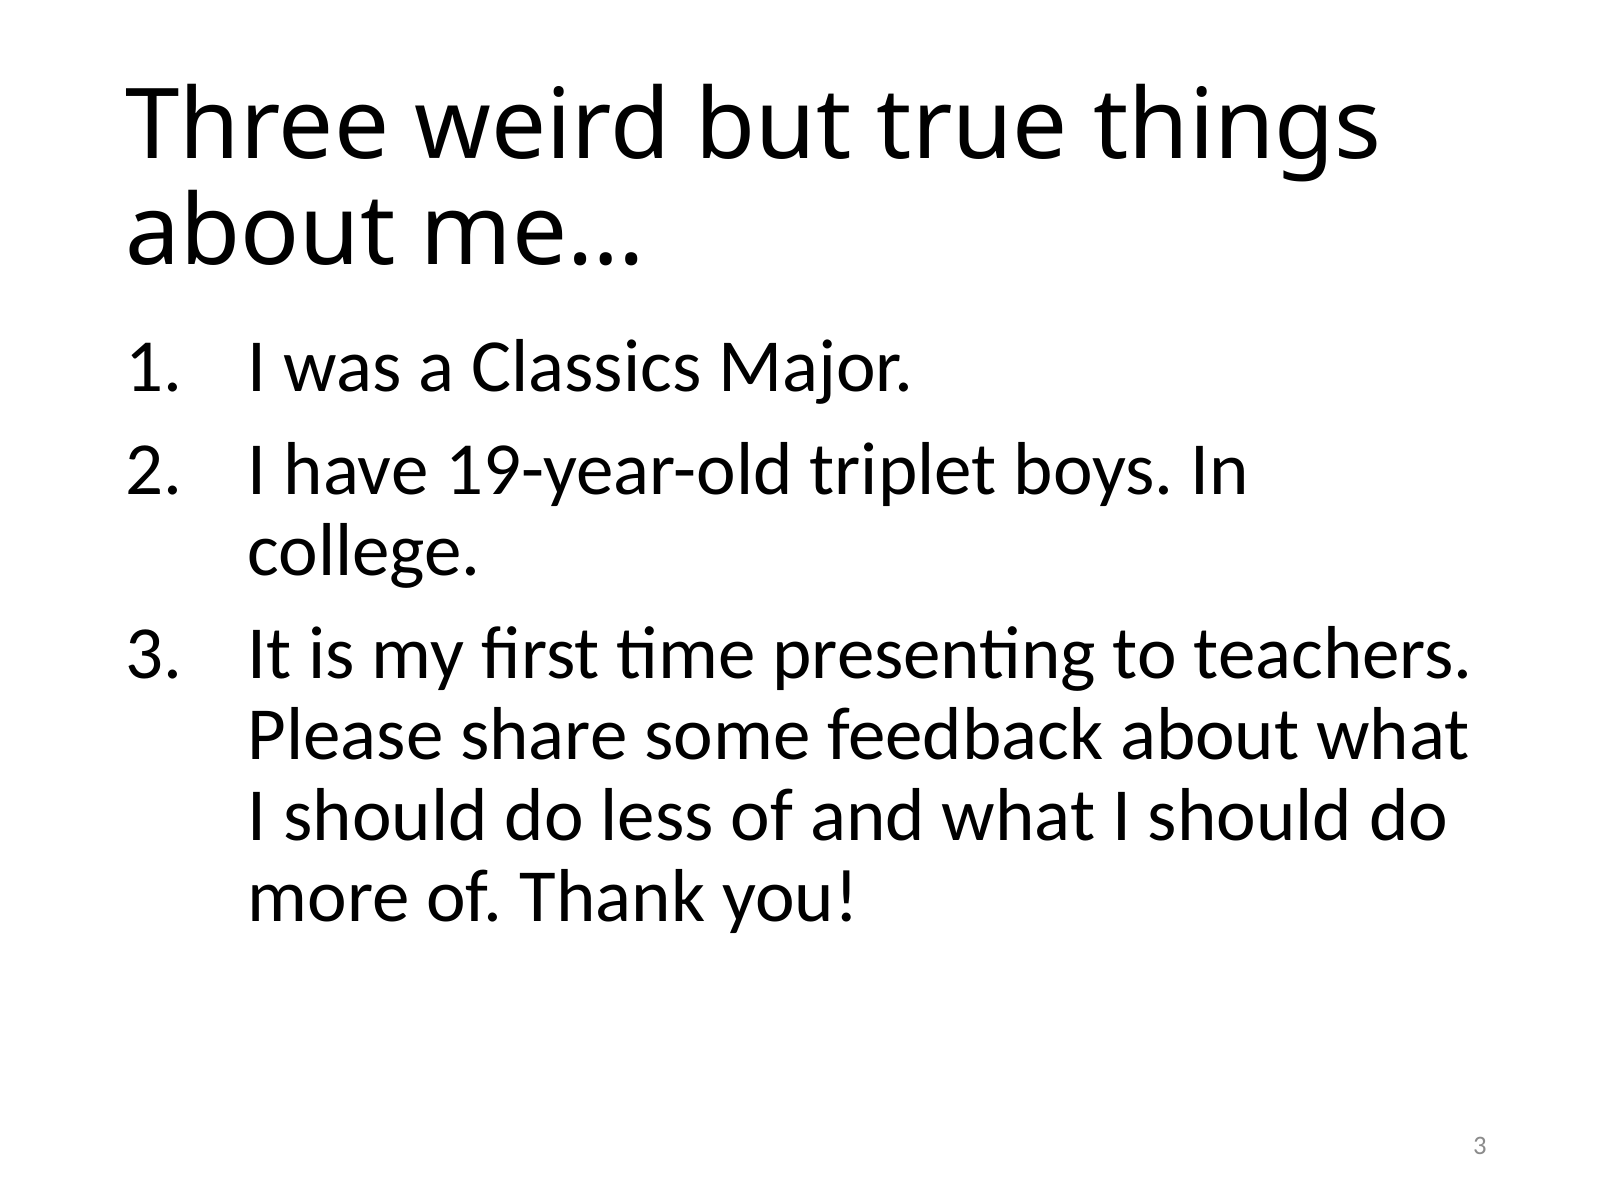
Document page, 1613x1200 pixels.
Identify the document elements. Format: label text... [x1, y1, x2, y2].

list I was a Classics Major. I have 19-year-old triplet boys. In college. It is my first time presenting to teachers. Please share some feedback about what I should do less of and what I should do more of. Thank you! [110, 319, 1502, 1081]
slide_number 3 [1138, 1112, 1502, 1177]
title Three weird but true things about me… [110, 63, 1502, 296]
